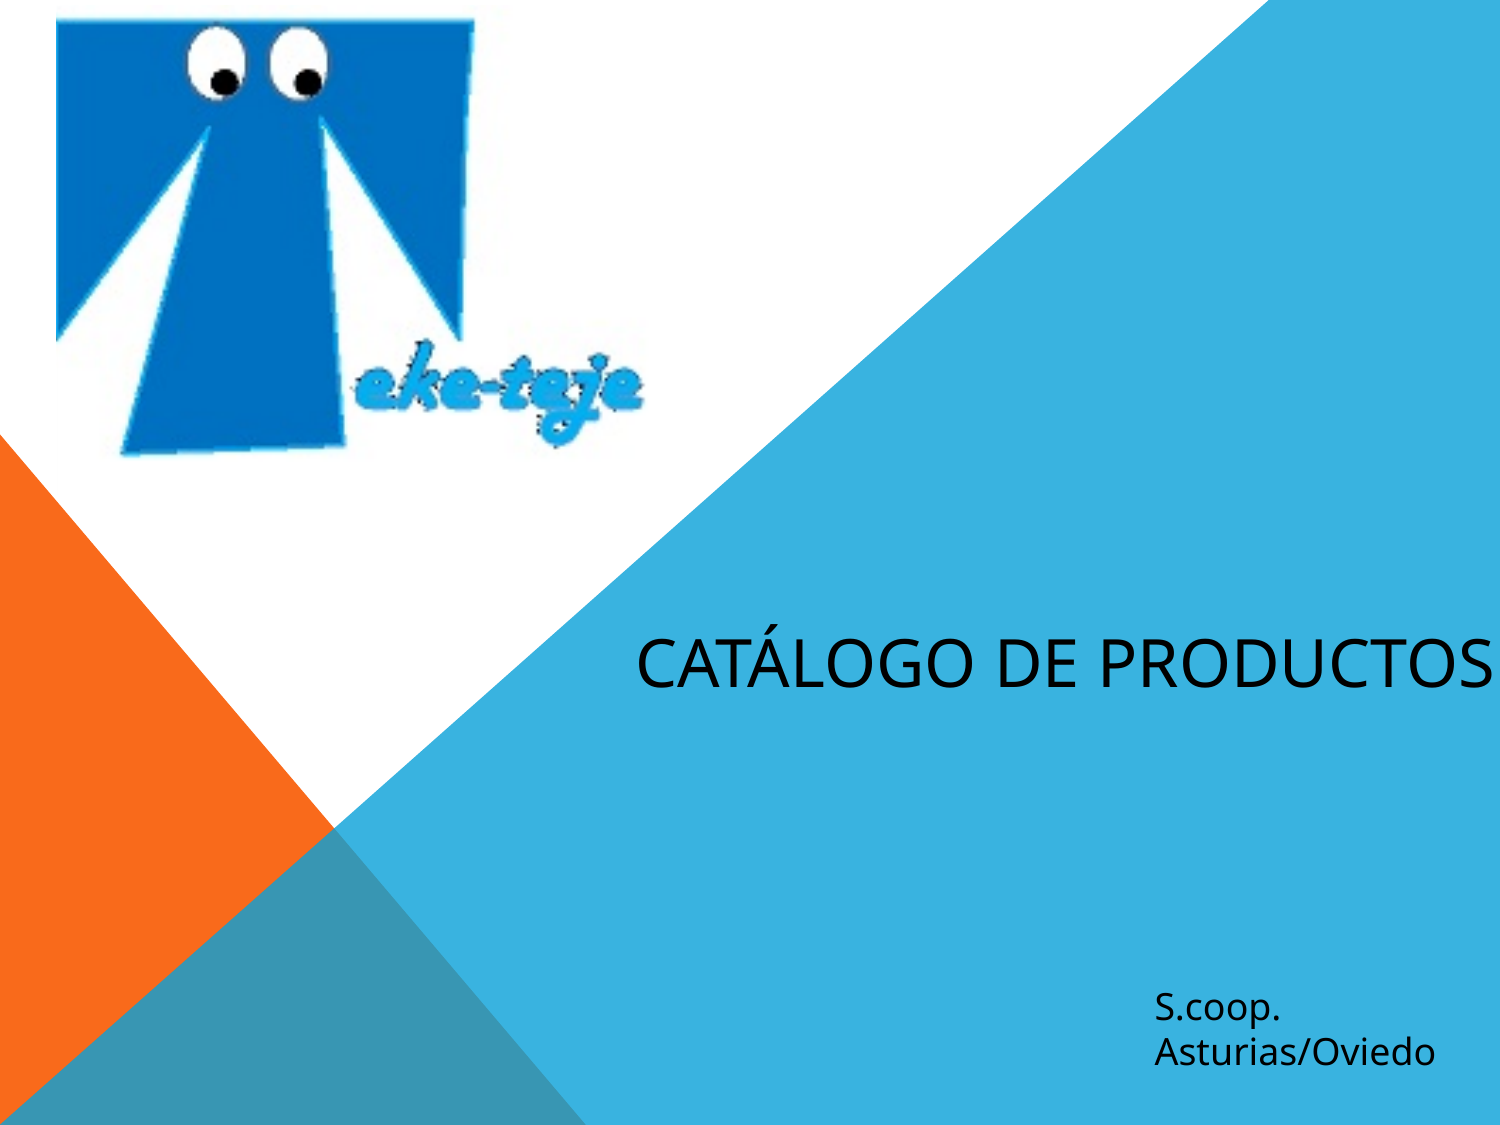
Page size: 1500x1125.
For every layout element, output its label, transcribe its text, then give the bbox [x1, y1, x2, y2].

text_box S.coop. Asturias/Oviedo [1139, 975, 1500, 1081]
title CATÁLOGO DE PRODUCTOS [620, 494, 1500, 703]
picture [56, 5, 668, 495]
